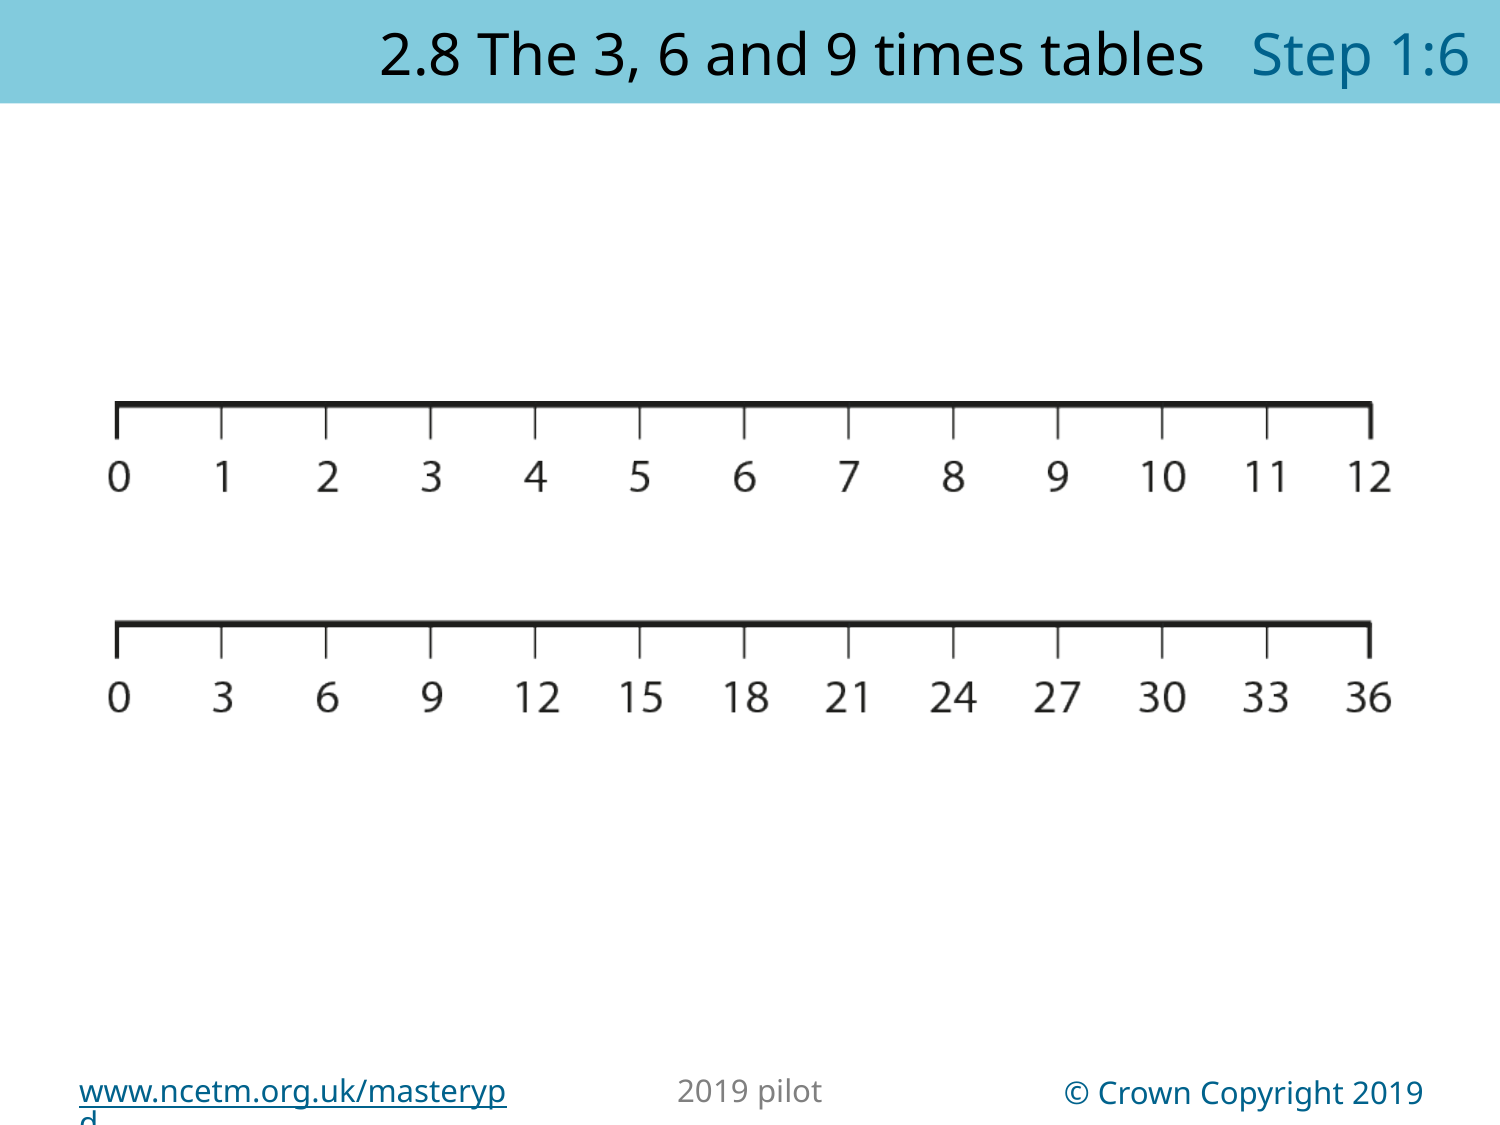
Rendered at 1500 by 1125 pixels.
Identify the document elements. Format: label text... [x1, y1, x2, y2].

picture [106, 401, 1394, 724]
list 2.8 The 3, 6 and 9 times tables Step 1:6 [0, 0, 1500, 104]
